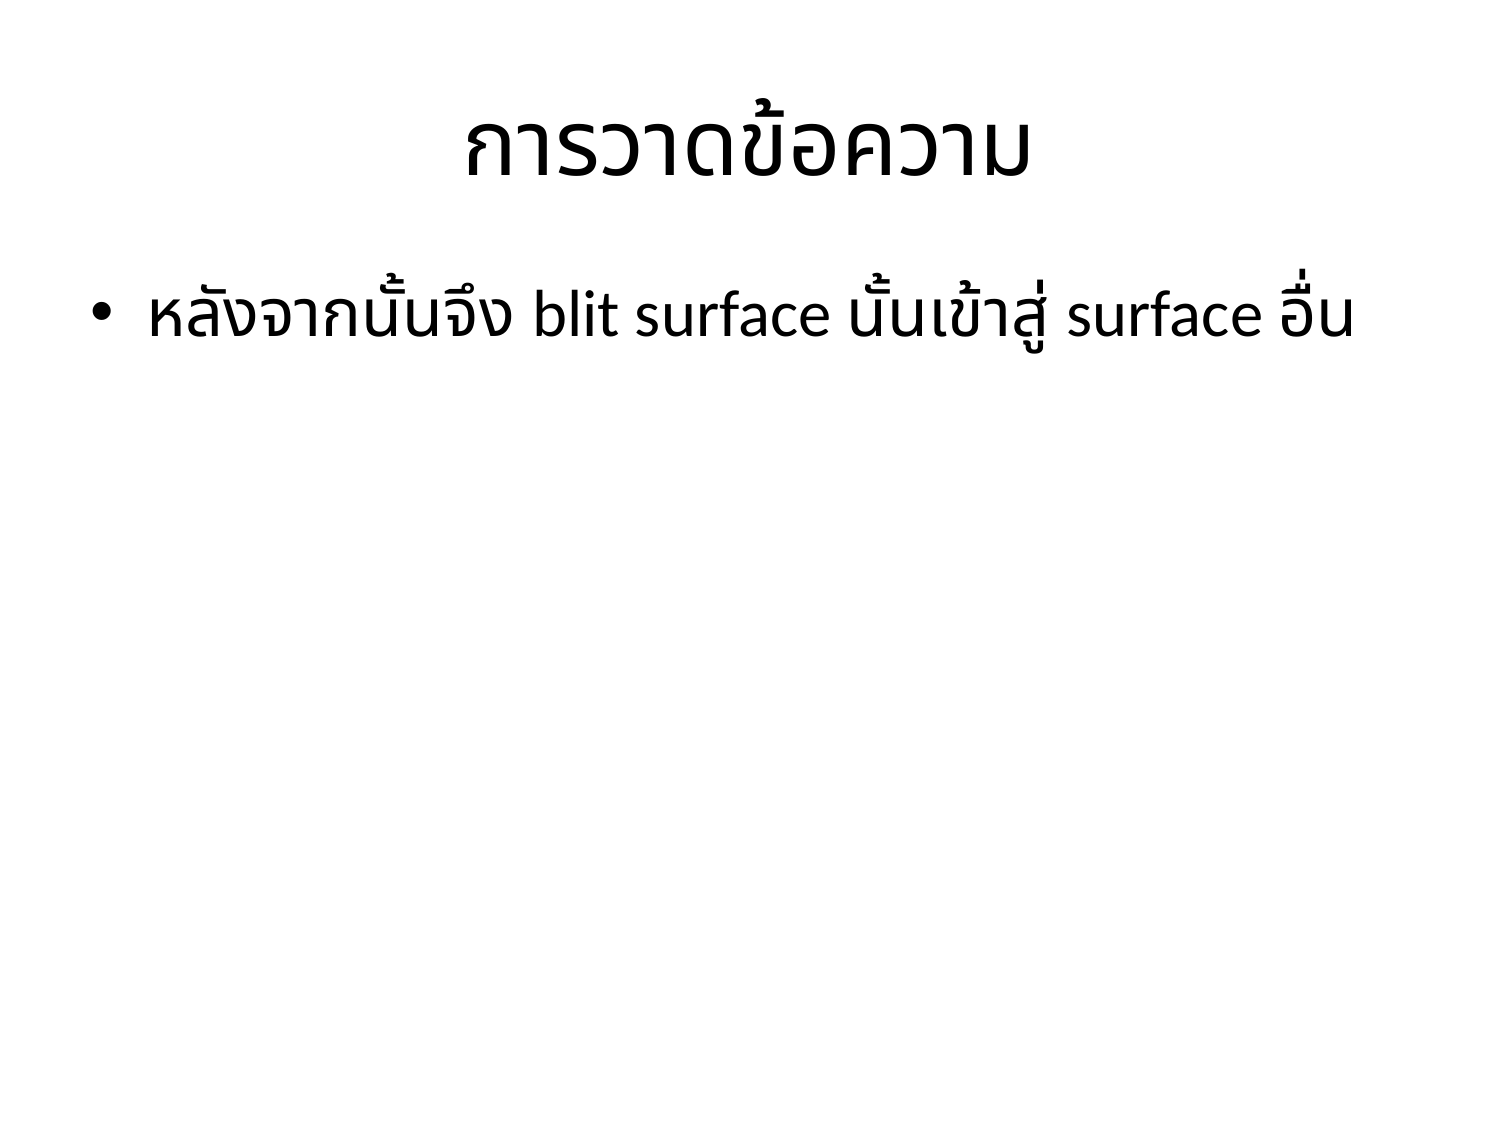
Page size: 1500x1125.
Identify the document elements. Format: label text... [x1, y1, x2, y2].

list หลังจากนั้นจึง blit surface นั้นเข้าสู่ surface อื่น [75, 262, 1425, 1005]
title การวาดข้อความ [75, 45, 1425, 233]
